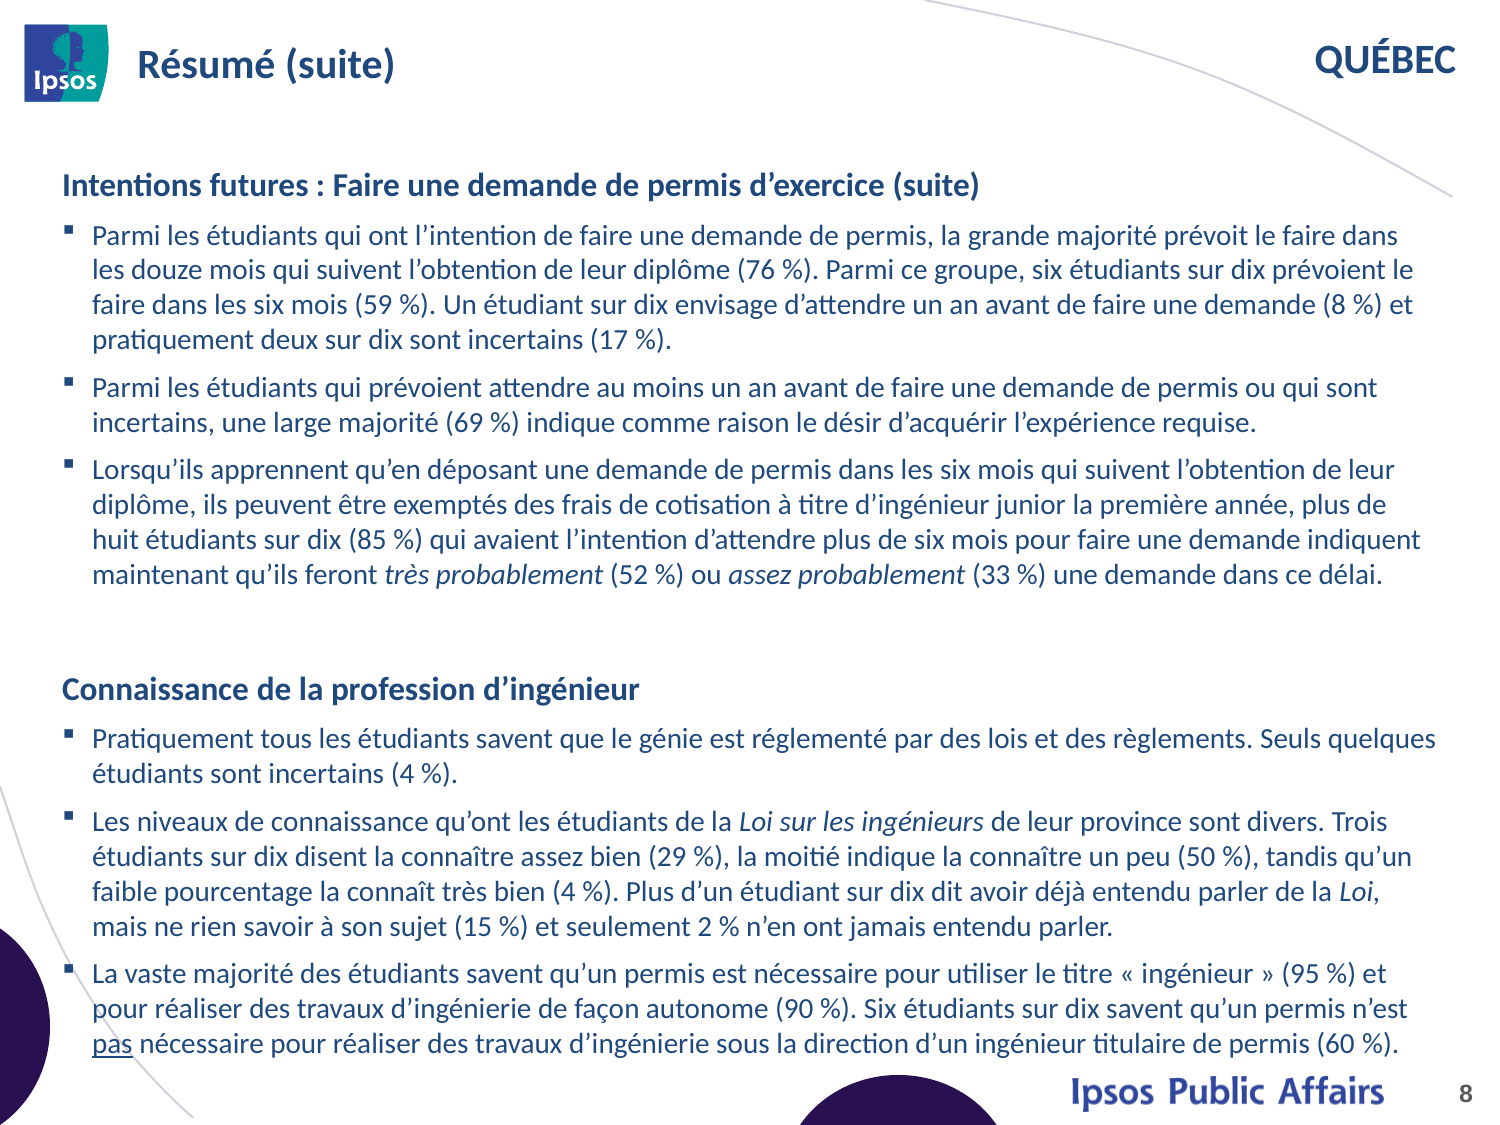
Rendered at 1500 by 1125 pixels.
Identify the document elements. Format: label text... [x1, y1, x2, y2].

list Intentions futures : Faire une demande de permis d’exercice (suite) Parmi les étudiants qui ont l’intention de faire une demande de permis, la grande majorité prévoit le faire dans les douze mois qui suivent l’obtention de leur diplôme (76 %). Parmi ce groupe, six étudiants sur dix prévoient le faire dans les six mois (59 %). Un étudiant sur dix envisage d’attendre un an avant de faire une demande (8 %) et pratiquement deux sur dix sont incertains (17 %). Parmi les étudiants qui prévoient attendre au moins un an avant de faire une demande de permis ou qui sont incertains, une large majorité (69 %) indique comme raison le désir d’acquérir l’expérience requise. Lorsqu’ils apprennent qu’en déposant une demande de permis dans les six mois qui suivent l’obtention de leur diplôme, ils peuvent être exemptés des frais de cotisation à titre d’ingénieur junior la première année, plus de huit étudiants sur dix (85 %) qui avaient l’intention d’attendre plus de six mois pour faire une demande indiquent maintenant qu’ils feront très probablement (52 %) ou assez probablement (33 %) une demande dans ce délai. Connaissance de la profession d’ingénieur Pratiquement tous les étudiants savent que le génie est réglementé par des lois et des règlements. Seuls quelques étudiants sont incertains (4 %). Les niveaux de connaissance qu’ont les étudiants de la Loi sur les ingénieurs de leur province sont divers. Trois étudiants sur dix disent la connaître assez bien (29 %), la moitié indique la connaître un peu (50 %), tandis qu’un faible pourcentage la connaît très bien (4 %). Plus d’un étudiant sur dix dit avoir déjà entendu parler de la Loi, mais ne rien savoir à son sujet (15 %) et seulement 2 % n’en ont jamais entendu parler. La vaste majorité des étudiants savent qu’un permis est nécessaire pour utiliser le titre « ingénieur » (95 %) et pour réaliser des travaux d’ingénierie de façon autonome (90 %). Six étudiants sur dix savent qu’un permis n’est pas nécessaire pour réaliser des travaux d’ingénierie sous la direction d’un ingénieur titulaire de permis (60 %). [62, 163, 1438, 1064]
slide_number 8 [1425, 1077, 1474, 1108]
title Résumé (suite) [137, 42, 1477, 88]
picture [1072, 1076, 1384, 1112]
